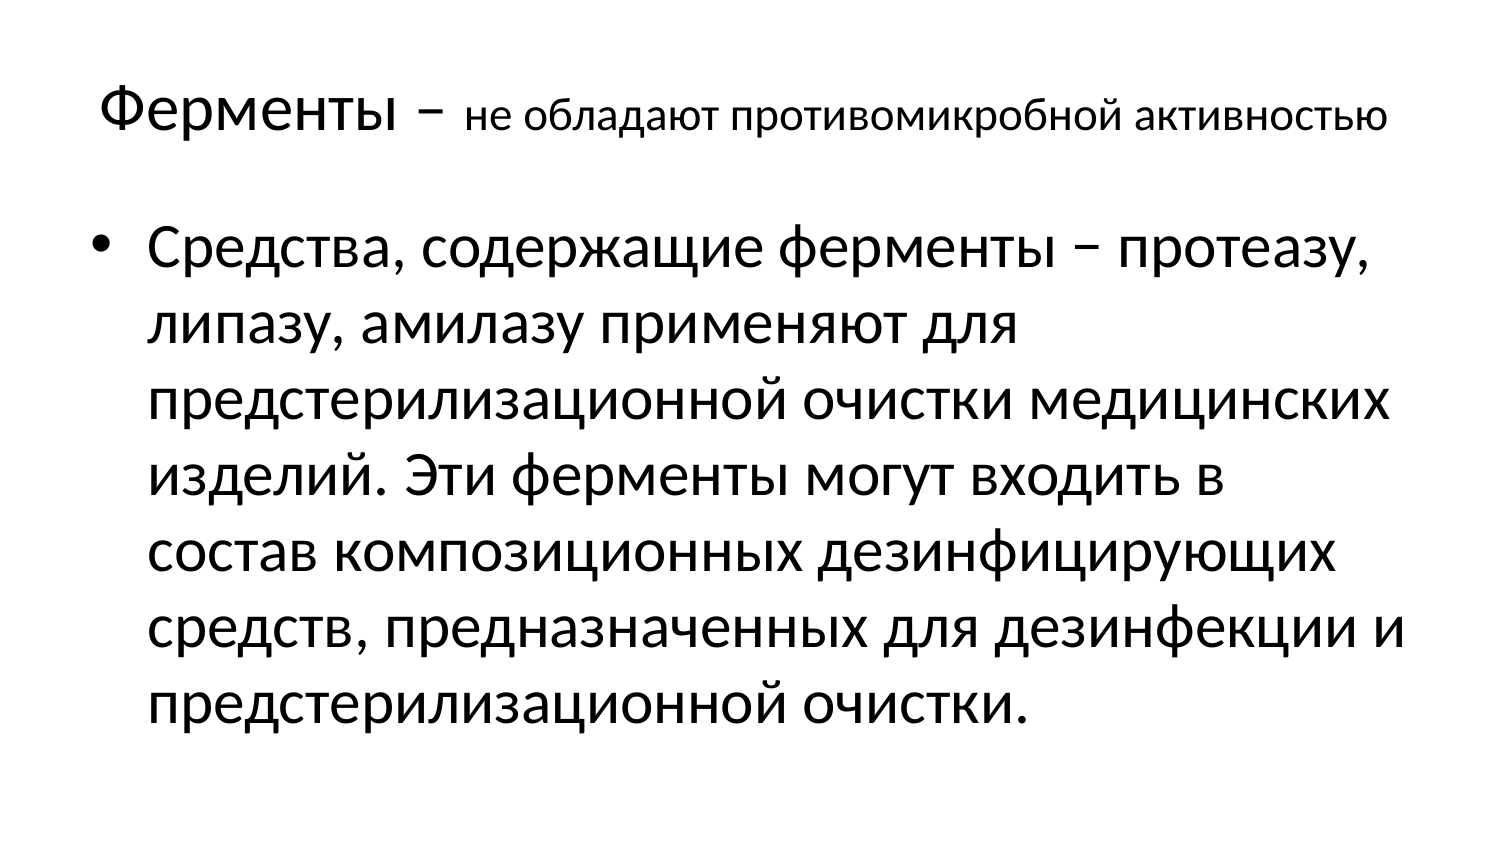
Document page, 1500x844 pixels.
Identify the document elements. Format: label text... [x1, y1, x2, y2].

title Ферменты – не обладают противомикробной активностью [75, 33, 1425, 175]
list Средства, содержащие ферменты − протеазу, липазу, амилазу применяют для предстерилизационной очистки медицинских изделий. Эти ферменты могут входить в состав композиционных дезинфицирующих средств, предназначенных для дезинфекции и предстерилизационной очистки. [75, 196, 1425, 754]
